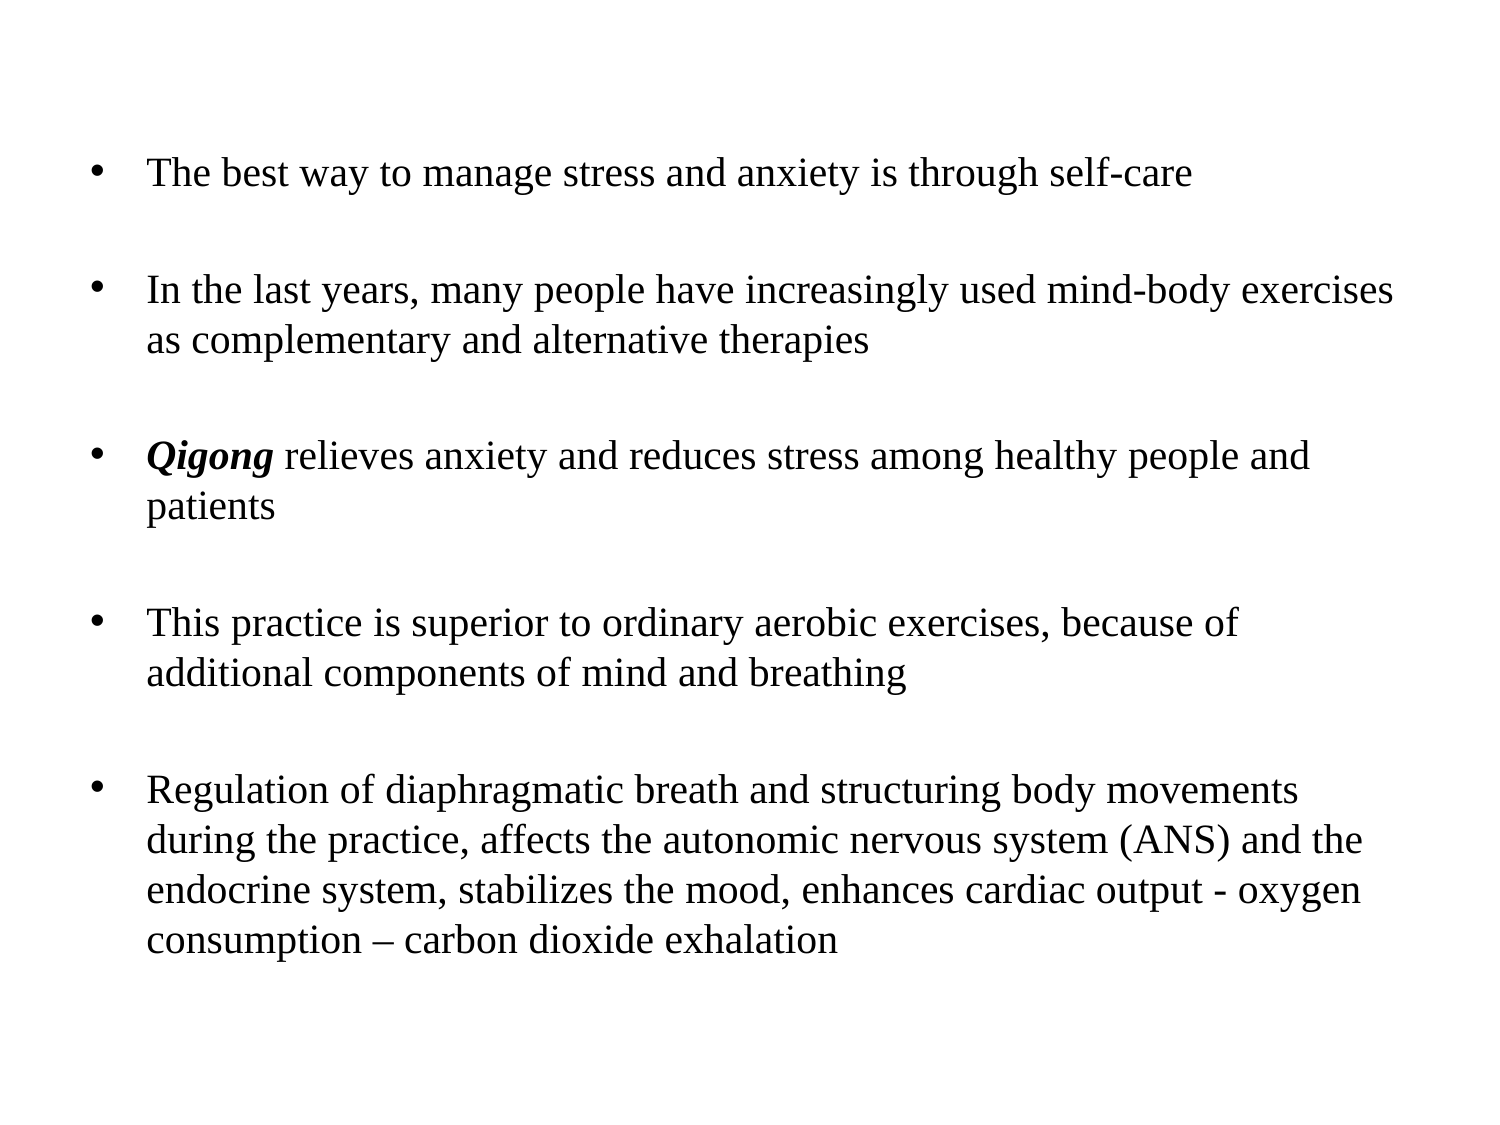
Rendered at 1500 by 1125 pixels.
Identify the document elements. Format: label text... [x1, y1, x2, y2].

list The best way to manage stress and anxiety is through self-care In the last years, many people have increasingly used mind-body exercises as complementary and alternative therapies Qigong relieves anxiety and reduces stress among healthy people and patients This practice is superior to ordinary aerobic exercises, because of additional components of mind and breathing Regulation of diaphragmatic breath and structuring body movements during the practice, affects the autonomic nervous system (ANS) and the endocrine system, stabilizes the mood, enhances cardiac output - oxygen consumption – carbon dioxide exhalation [74, 136, 1426, 1036]
